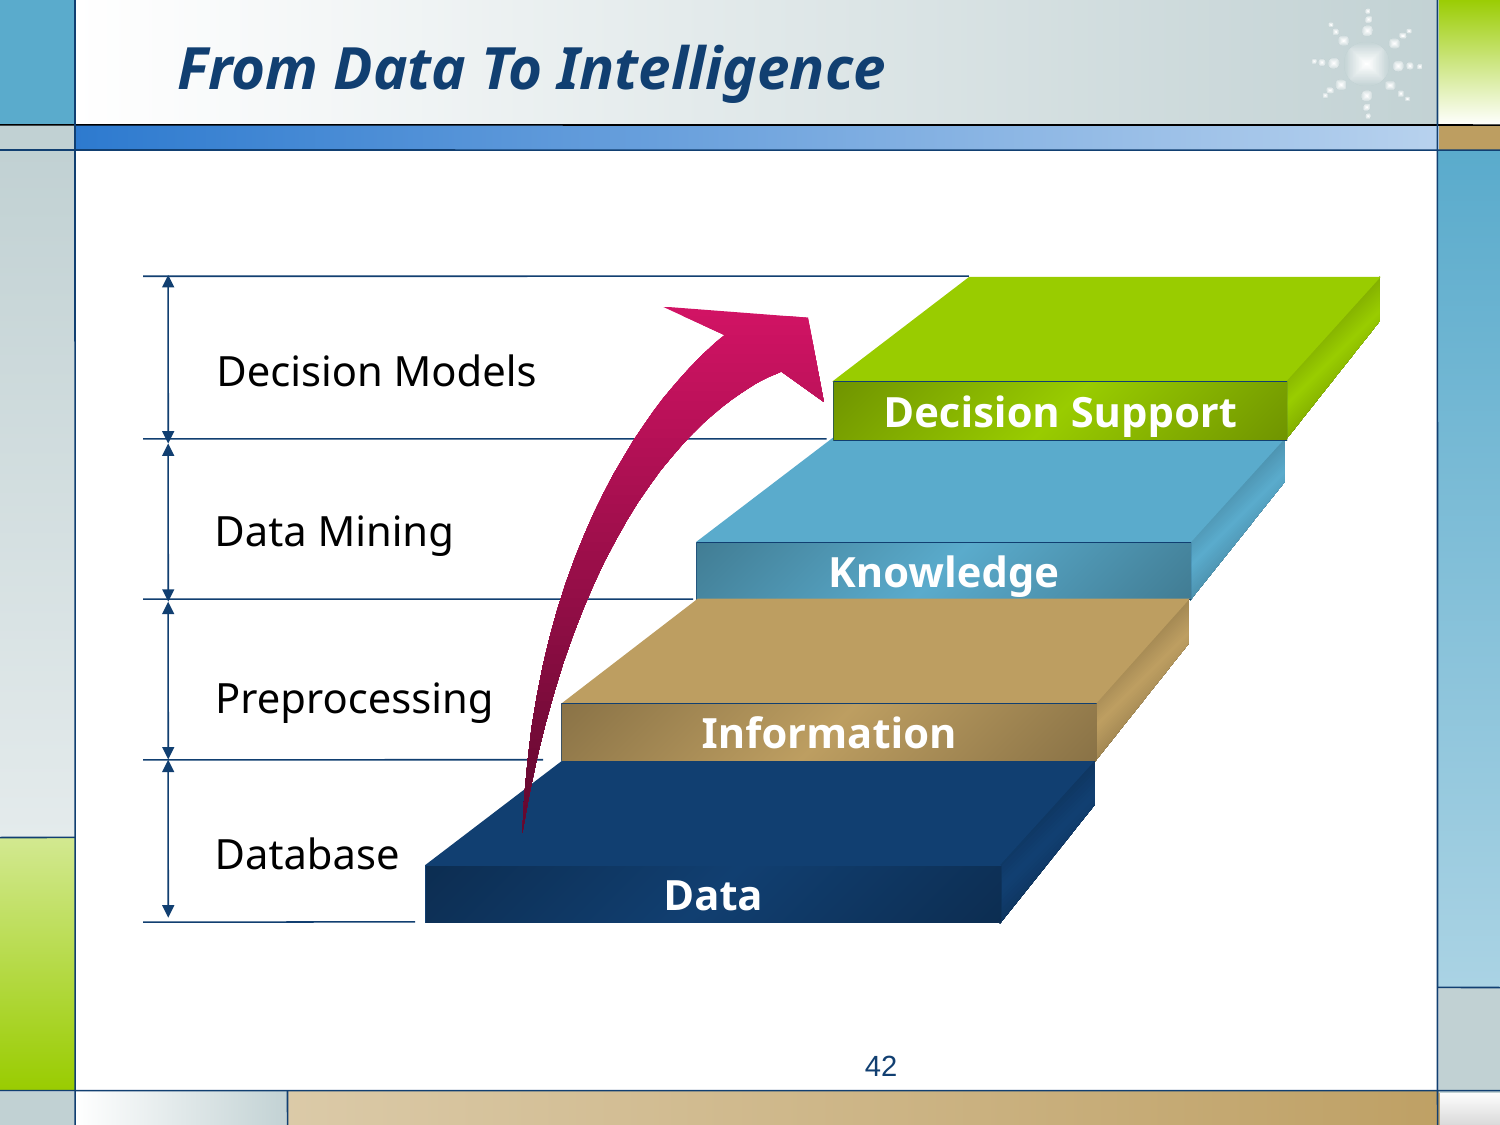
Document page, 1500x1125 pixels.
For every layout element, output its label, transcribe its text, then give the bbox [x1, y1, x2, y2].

title From Data To Intelligence [162, 19, 1263, 113]
slide_number 42 [562, 1039, 913, 1081]
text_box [142, 274, 1381, 924]
